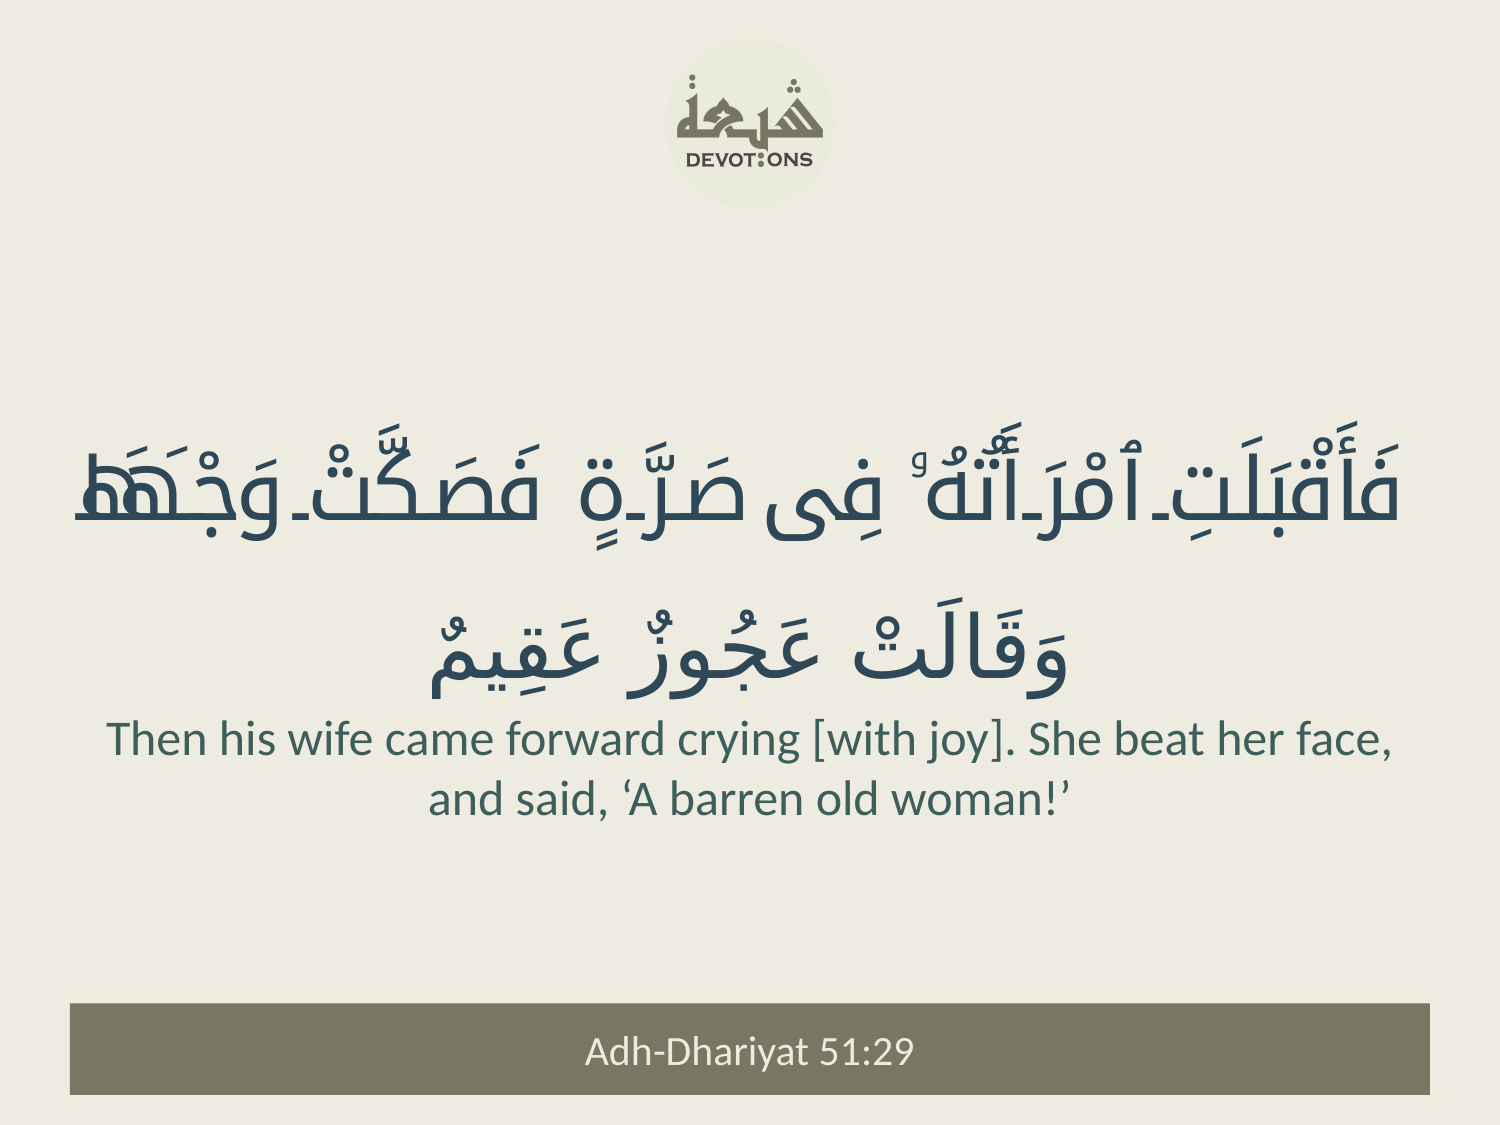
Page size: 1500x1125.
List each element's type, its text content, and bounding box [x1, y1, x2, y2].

list فَأَقْبَلَتِ ٱمْرَأَتُهُۥ فِى صَرَّةٍ فَصَكَّتْ وَجْهَهَا وَقَالَتْ عَجُوزٌ عَقِيمٌ Then his wife came forward crying [with joy]. She beat her face, and said, ‘A barren old woman!’ [69, 203, 1430, 1003]
list Adh-Dhariyat 51:29 [69, 1003, 1430, 1095]
picture [656, 29, 844, 203]
